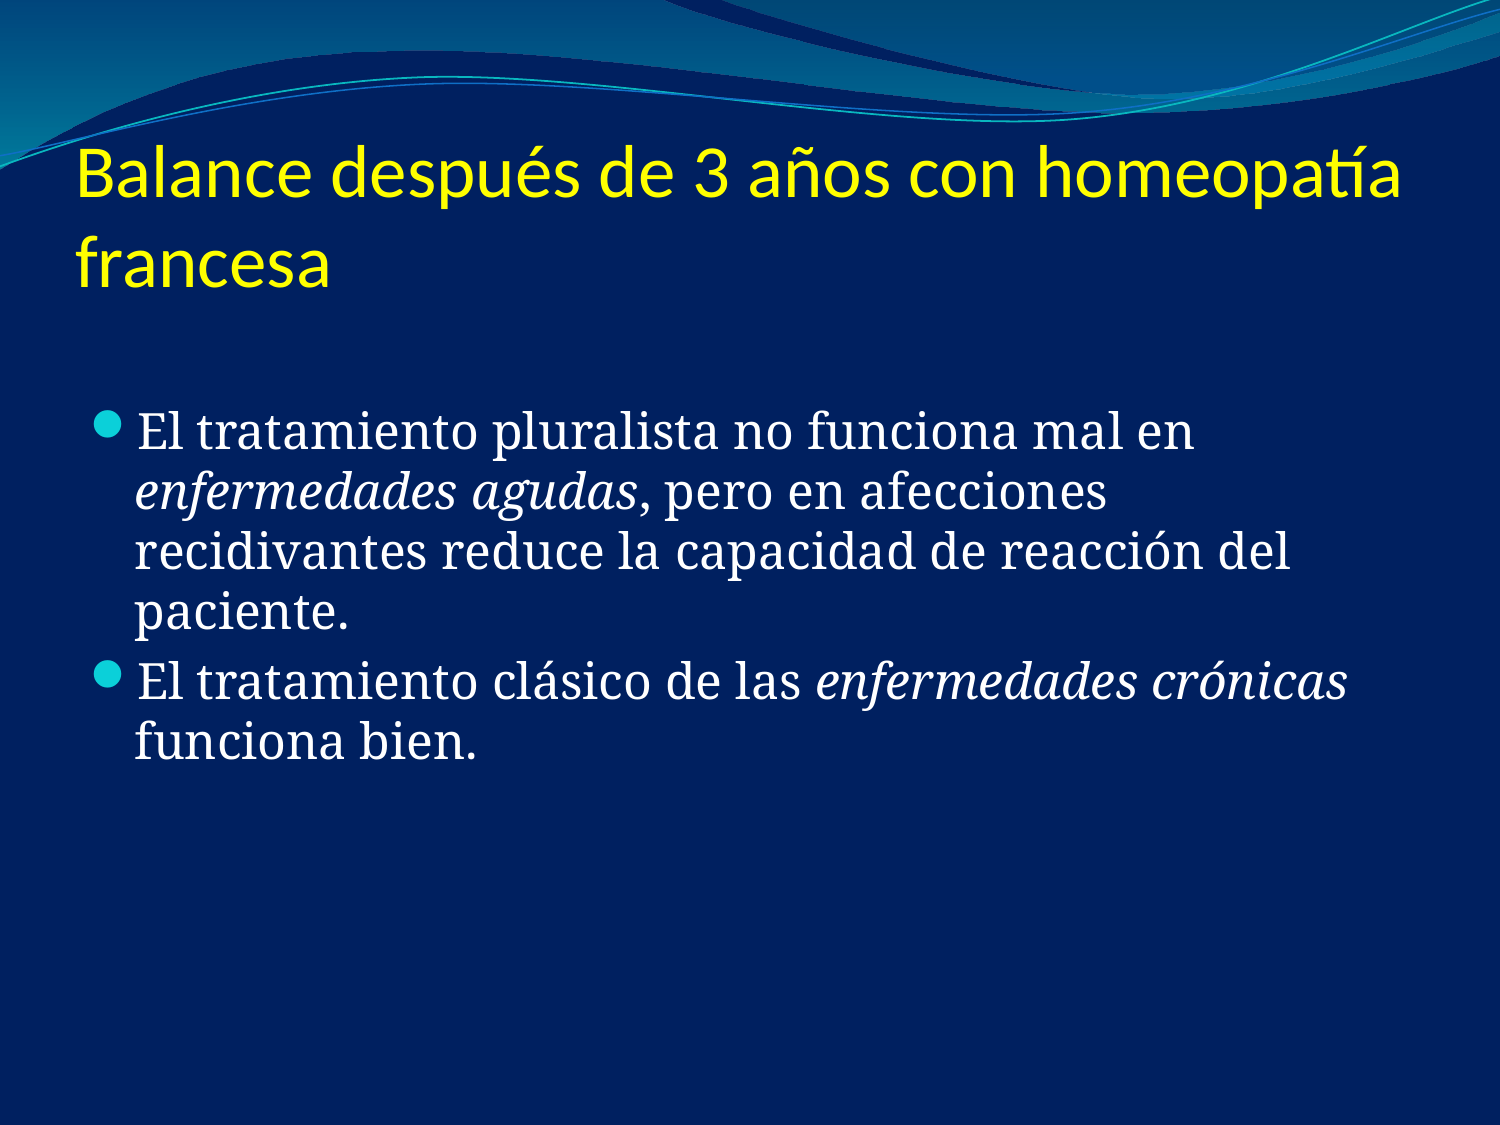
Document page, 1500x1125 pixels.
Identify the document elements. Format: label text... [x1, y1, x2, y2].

list El tratamiento pluralista no funciona mal en enfermedades agudas, pero en afecciones recidivantes reduce la capacidad de reacción del paciente. El tratamiento clásico de las enfermedades crónicas funciona bien. [75, 317, 1425, 1038]
title Balance después de 3 años con homeopatía francesa [75, 115, 1425, 303]
